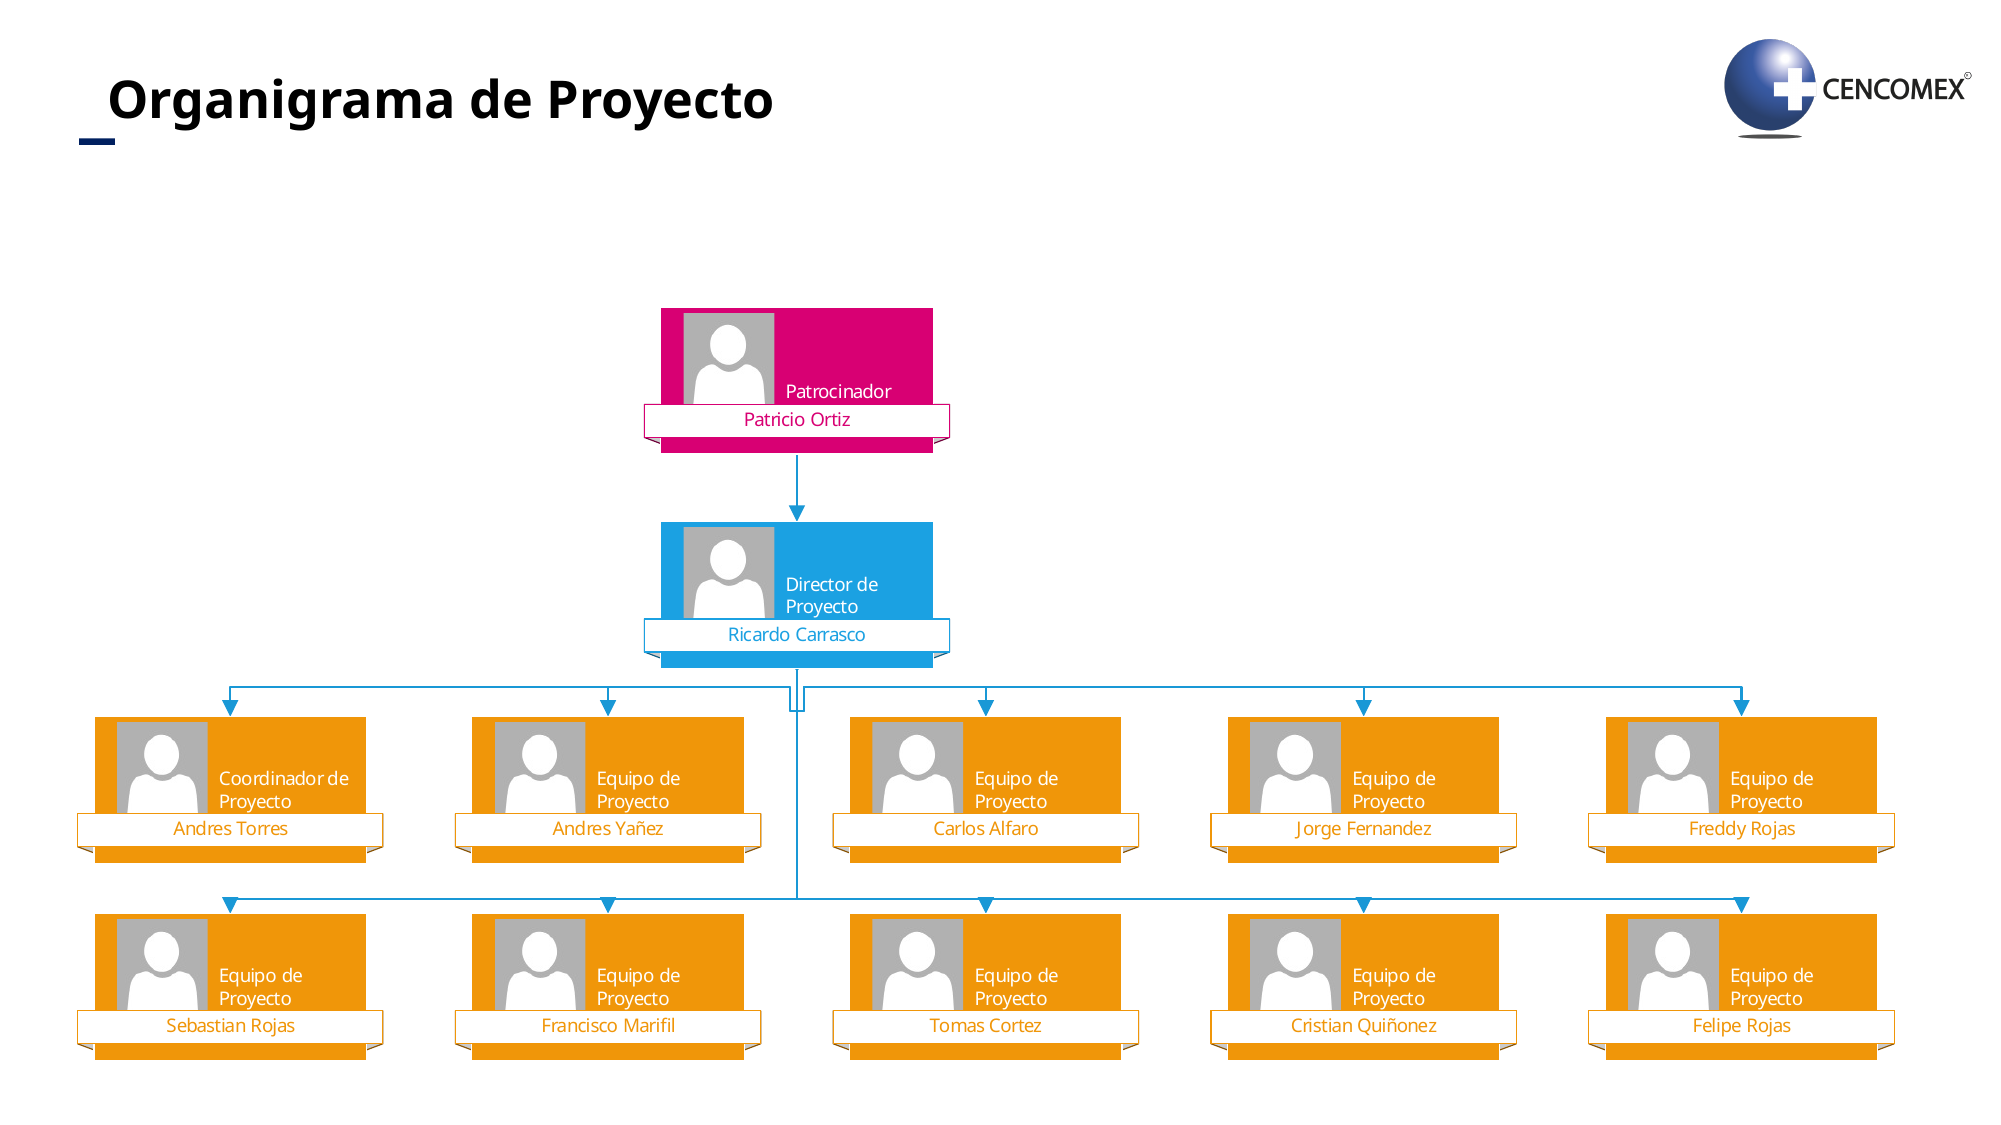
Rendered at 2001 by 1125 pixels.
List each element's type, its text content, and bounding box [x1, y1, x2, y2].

picture [73, 303, 1897, 1063]
picture [1721, 39, 1976, 140]
list Organigrama de Proyecto [73, 62, 1897, 120]
